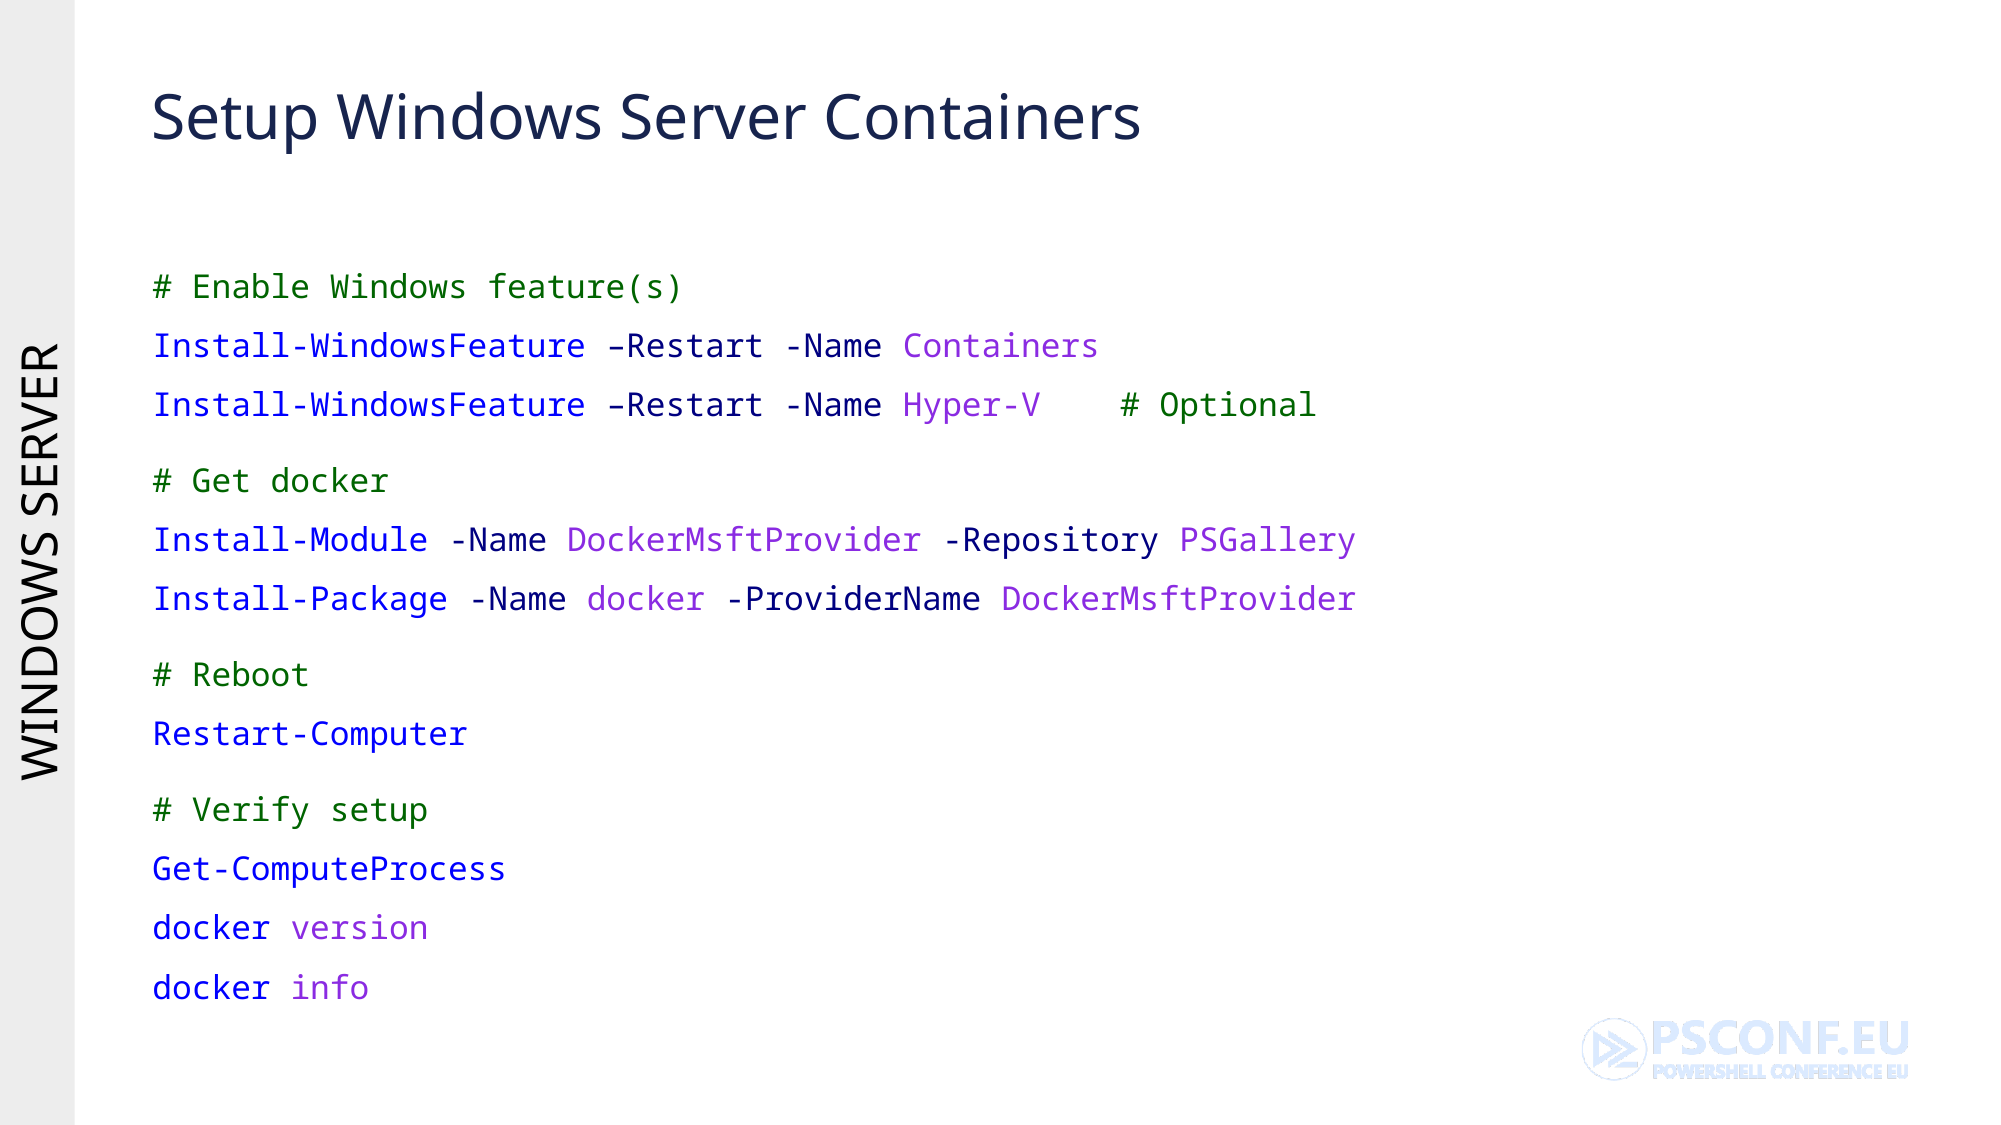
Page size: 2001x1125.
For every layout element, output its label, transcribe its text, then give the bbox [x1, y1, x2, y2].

list # Enable Windows feature(s) Install-WindowsFeature –Restart -Name Containers Install-WindowsFeature –Restart -Name Hyper-V # Optional # Get docker Install-Module -Name DockerMsftProvider -Repository PSGallery Install-Package -Name docker -ProviderName DockerMsftProvider # Reboot Restart-Computer # Verify setup Get-ComputeProcess docker version docker info [137, 238, 1863, 1014]
text_box WINDOWS SERVER [0, 0, 75, 1125]
title Setup Windows Server Containers [135, 72, 1861, 167]
